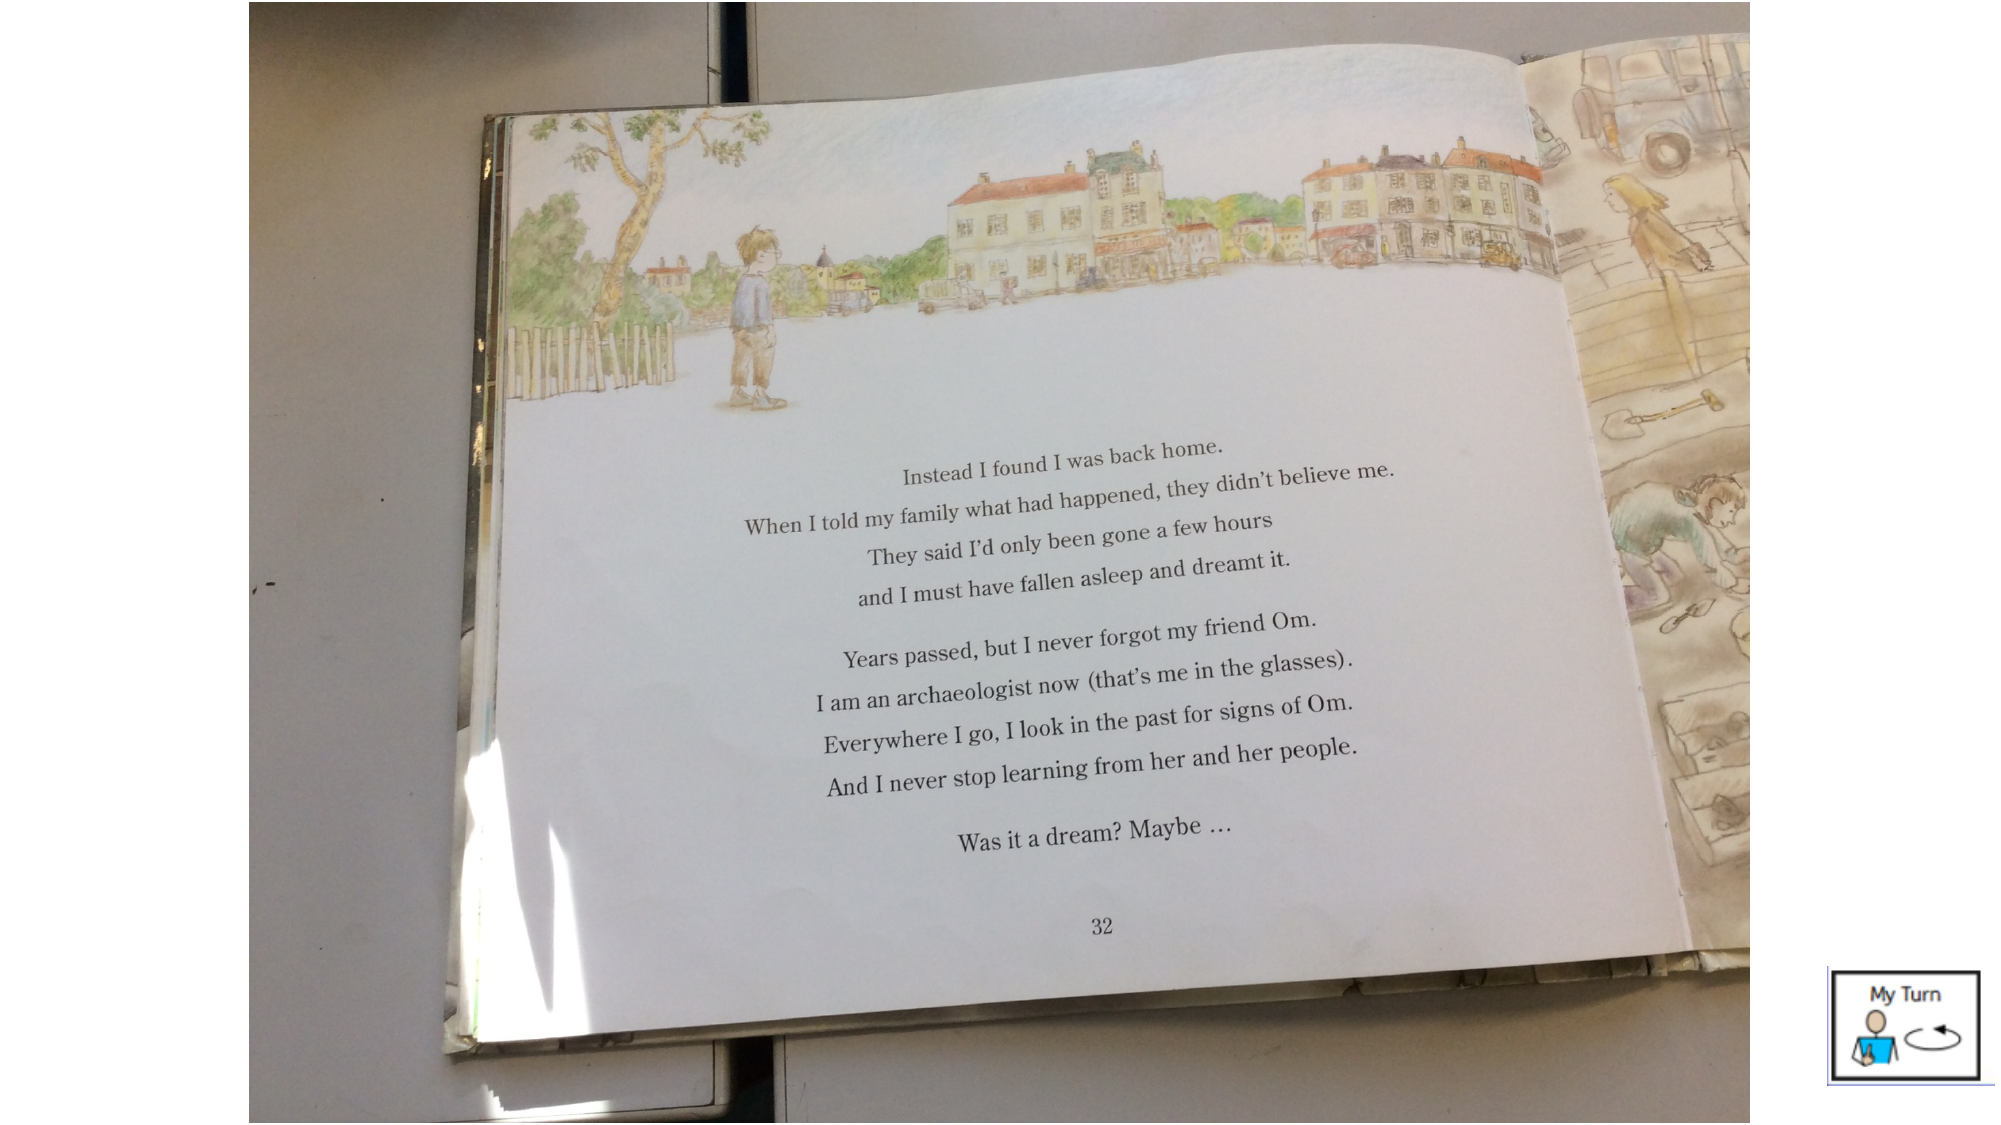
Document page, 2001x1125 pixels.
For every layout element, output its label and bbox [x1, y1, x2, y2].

picture [249, 2, 1750, 1123]
picture [1827, 966, 1995, 1086]
